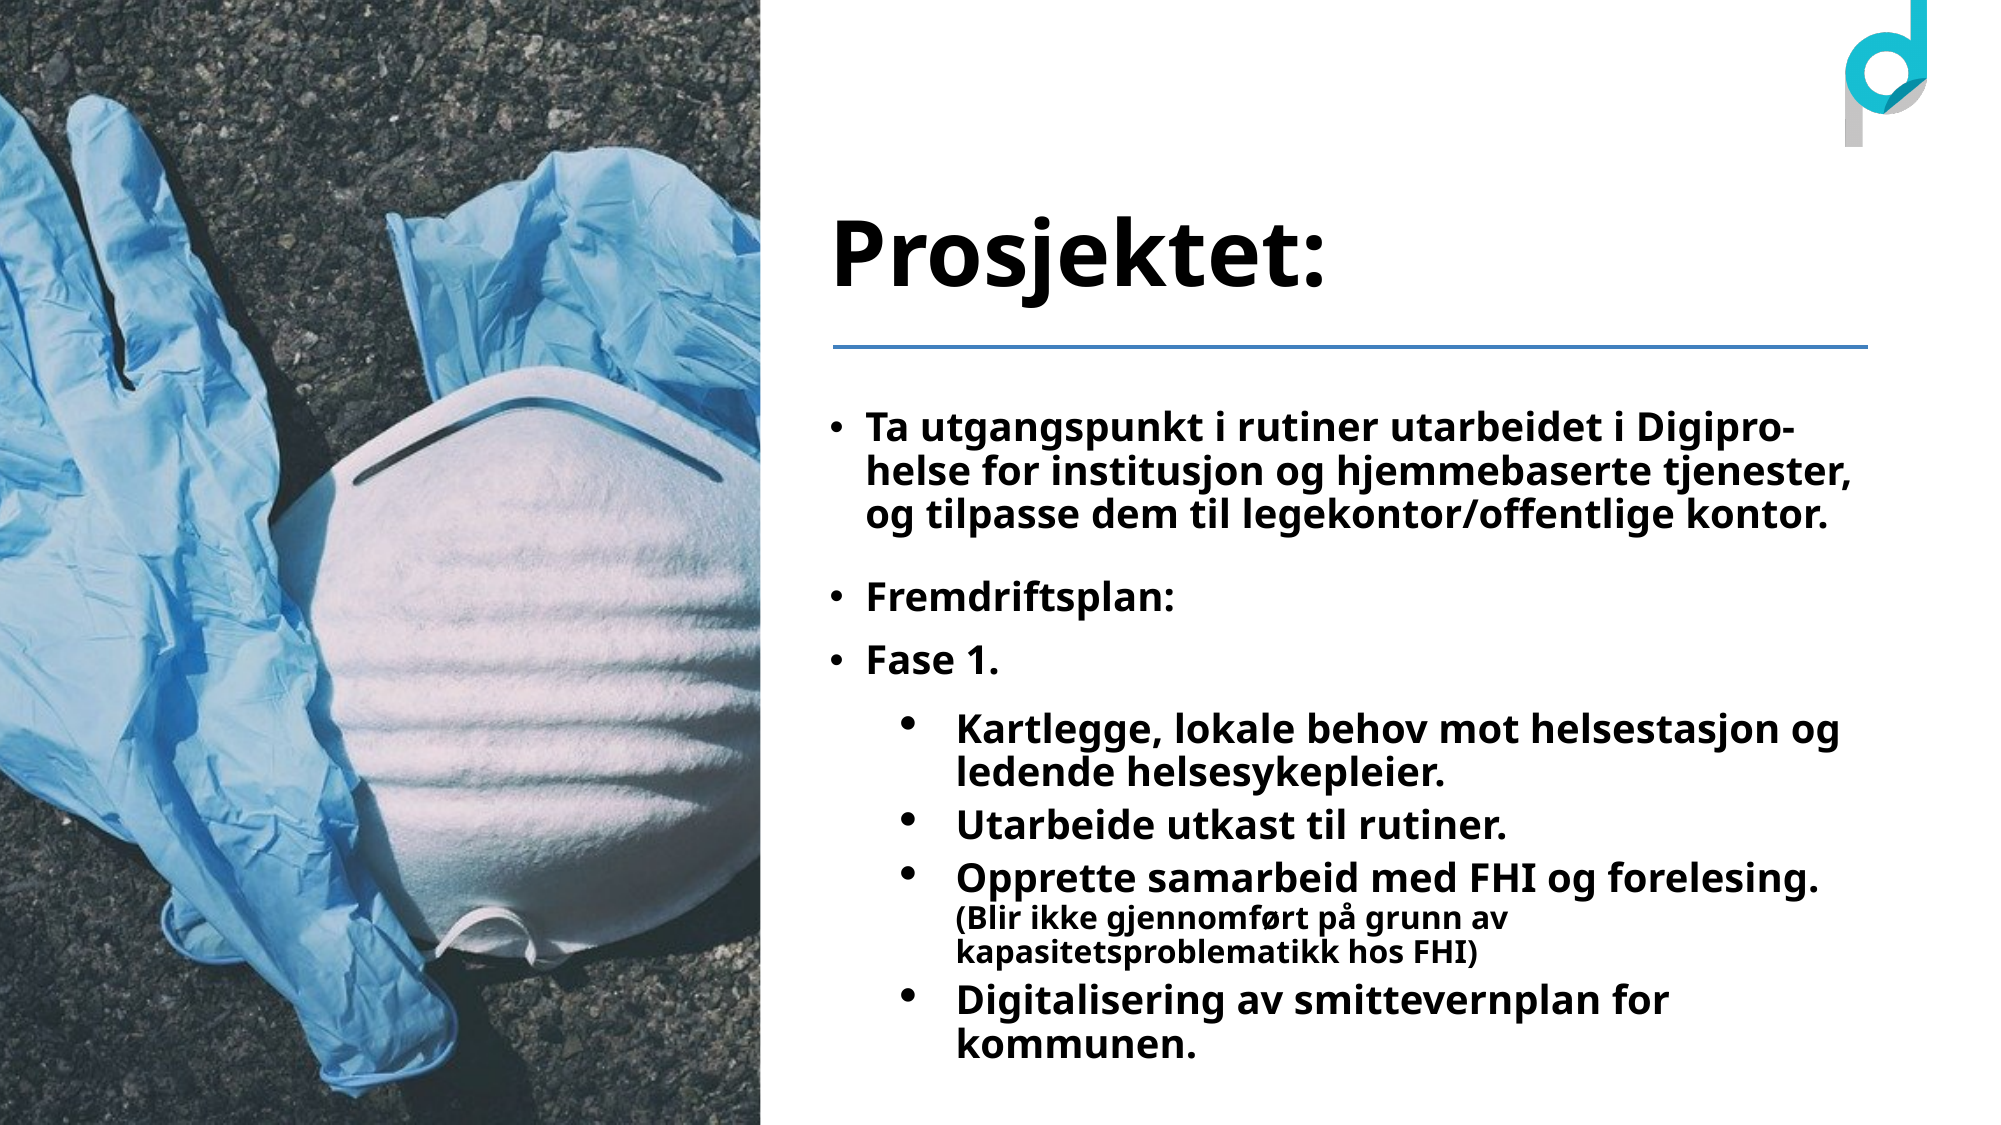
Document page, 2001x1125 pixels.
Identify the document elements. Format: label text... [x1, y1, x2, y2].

picture [1811, 0, 1959, 147]
list Ta utgangspunkt i rutiner utarbeidet i Digipro-helse for institusjon og hjemmebaserte tjenester, og tilpasse dem til legekontor/offentlige kontor. Fremdriftsplan: Fase 1. Kartlegge, lokale behov mot helsestasjon og ledende helsesykepleier. Utarbeide utkast til rutiner. Opprette samarbeid med FHI og forelesing. (Blir ikke gjennomført på grunn av kapasitetsproblematikk hos FHI) Digitalisering av smittevernplan for kommunen. [814, 399, 1895, 1086]
picture [0, 0, 761, 1125]
title Prosjektet: [814, 103, 1895, 315]
